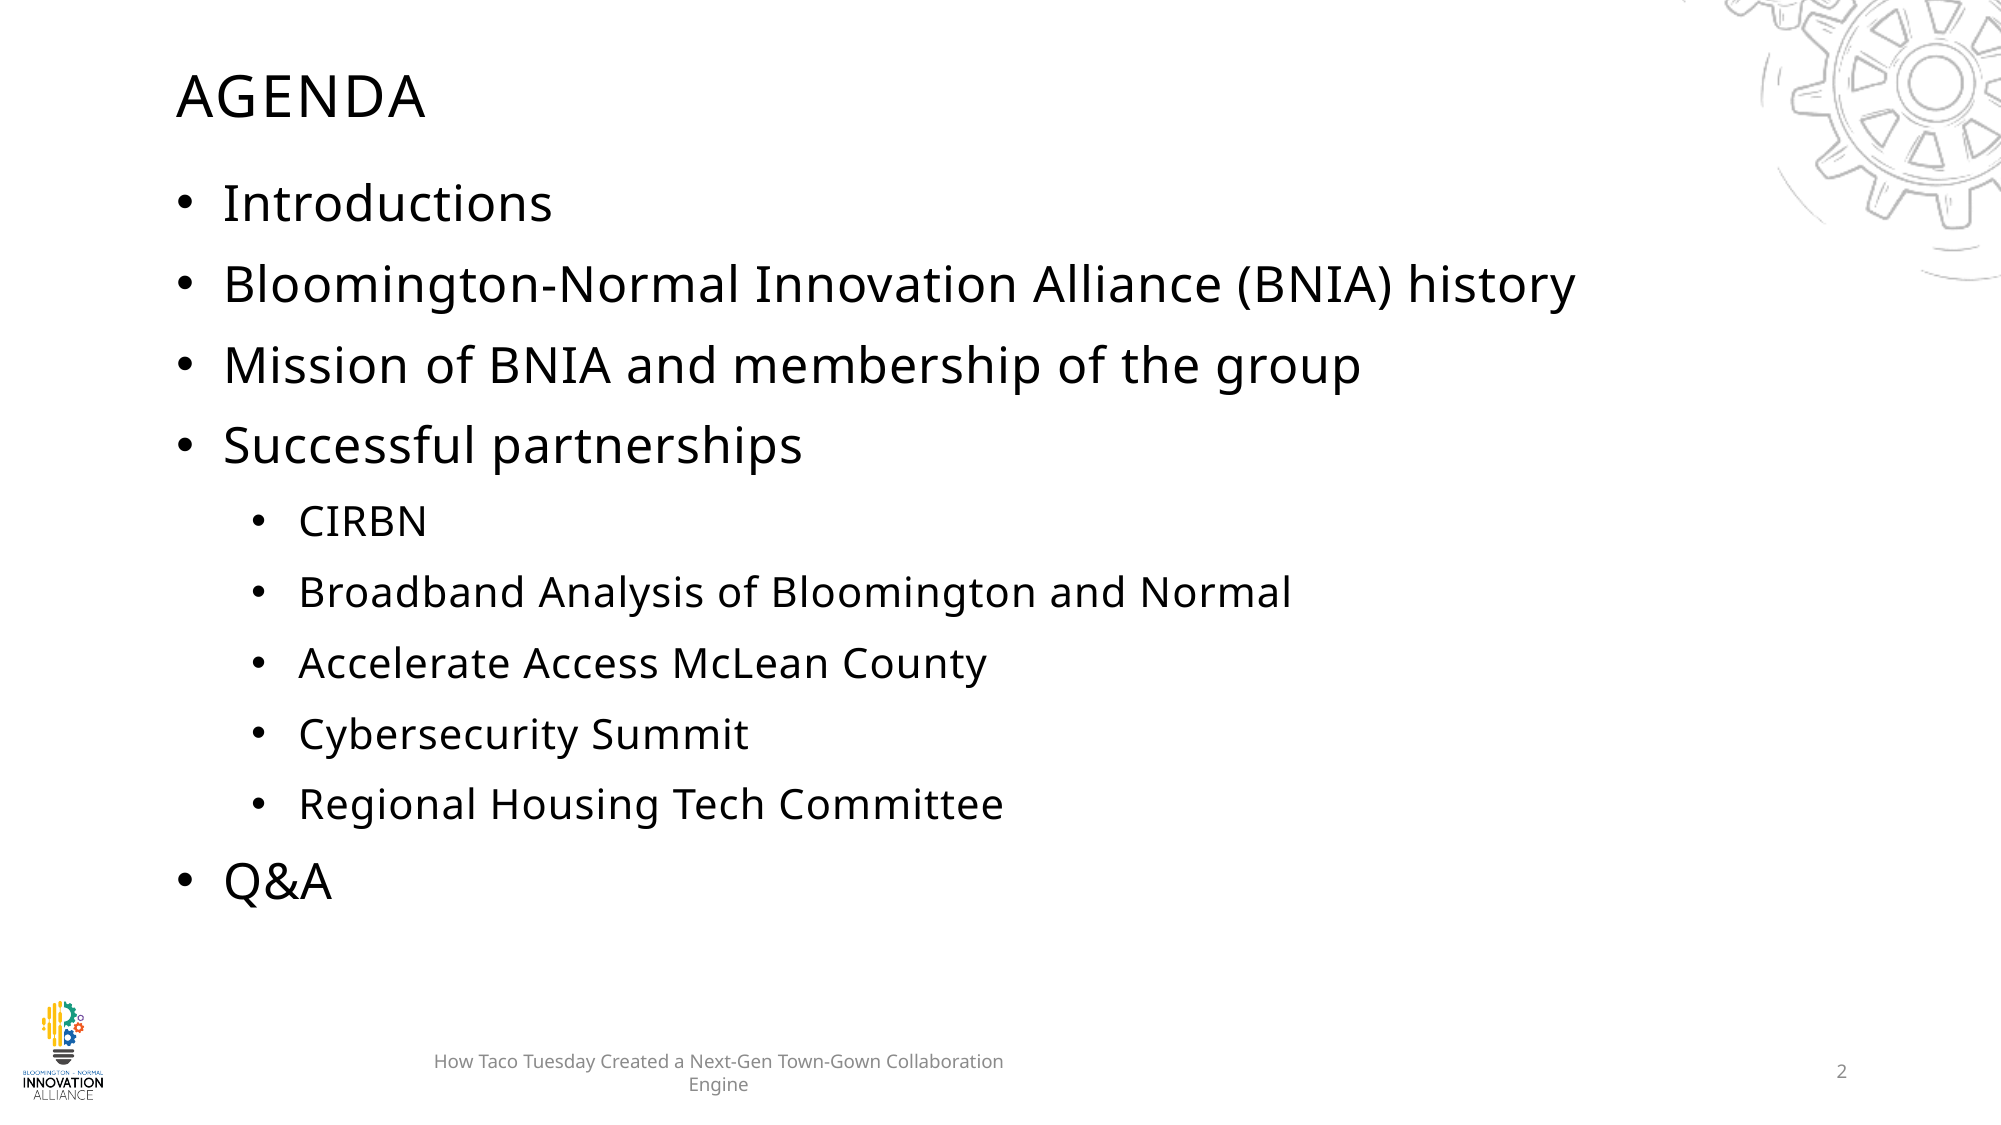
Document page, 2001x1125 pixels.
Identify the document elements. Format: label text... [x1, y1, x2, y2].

list Introductions Bloomington-Normal Innovation Alliance (BNIA) history Mission of BNIA and membership of the group Successful partnerships CIRBN Broadband Analysis of Bloomington and Normal Accelerate Access McLean County Cybersecurity Summit Regional Housing Tech Committee Q&A [161, 163, 1863, 973]
title Agenda [161, 56, 1346, 138]
footer How Taco Tuesday Created a Next-Gen Town-Gown Collaboration Engine [404, 1042, 1034, 1103]
slide_number 2 [1412, 1042, 1863, 1103]
picture [19, 997, 106, 1103]
